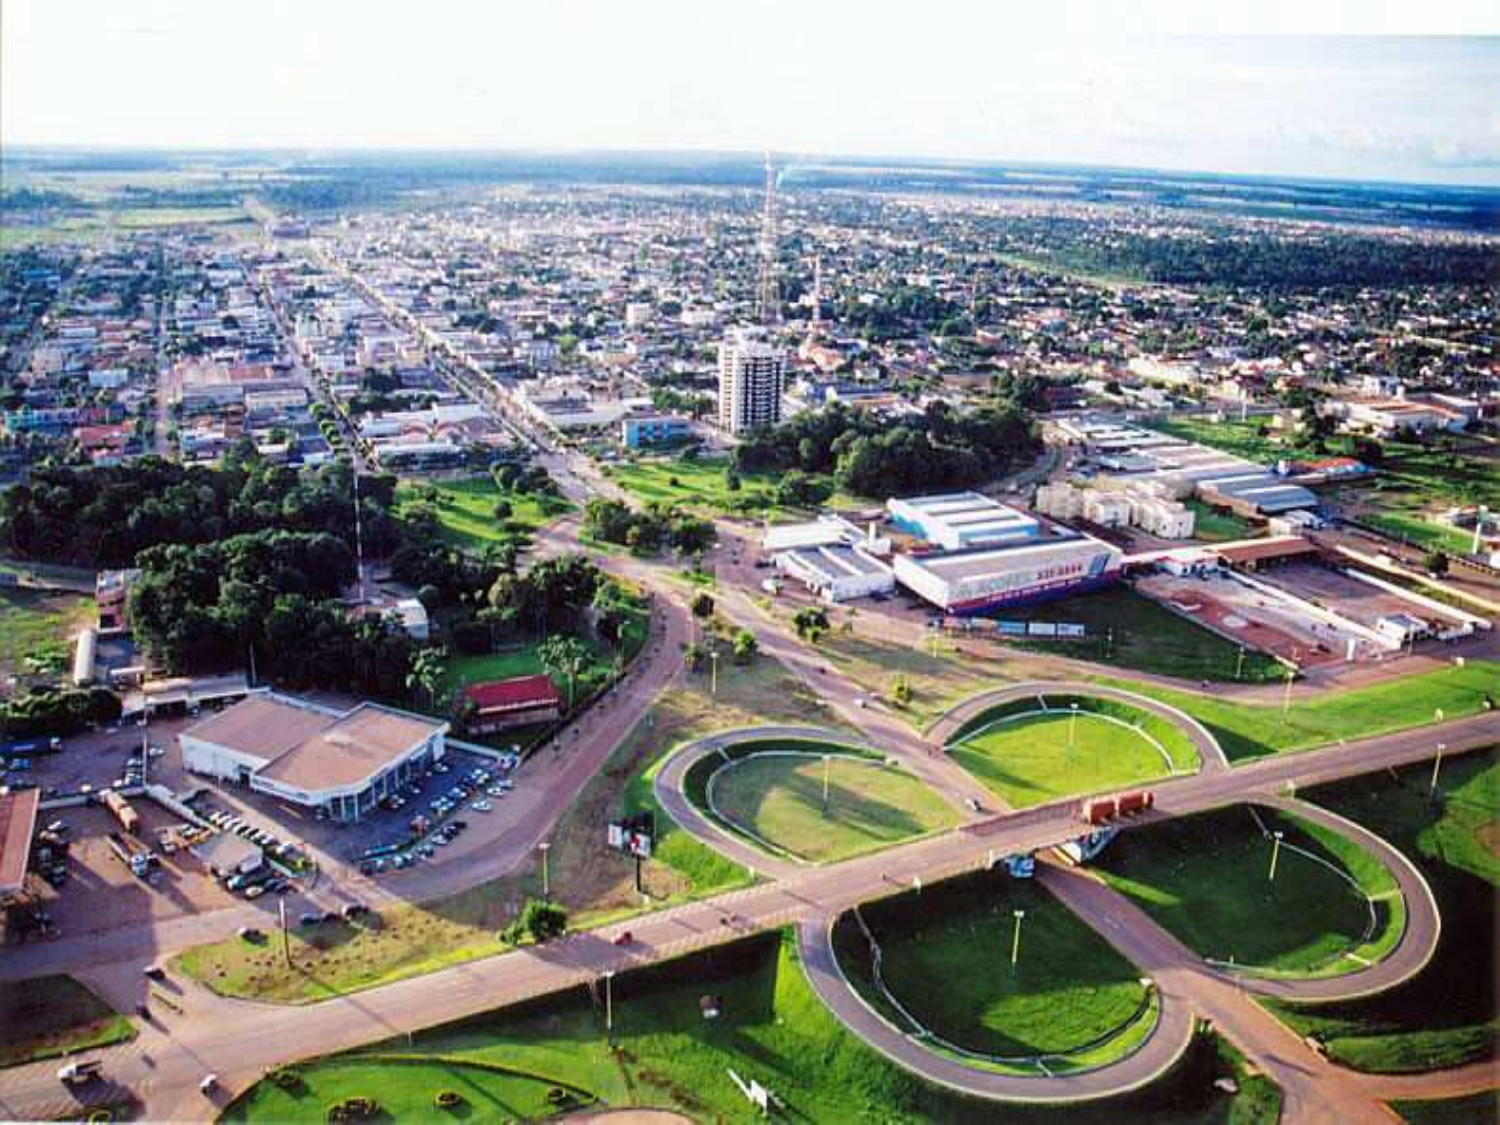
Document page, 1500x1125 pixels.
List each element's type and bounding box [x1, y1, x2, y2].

list [0, 0, 1500, 1125]
